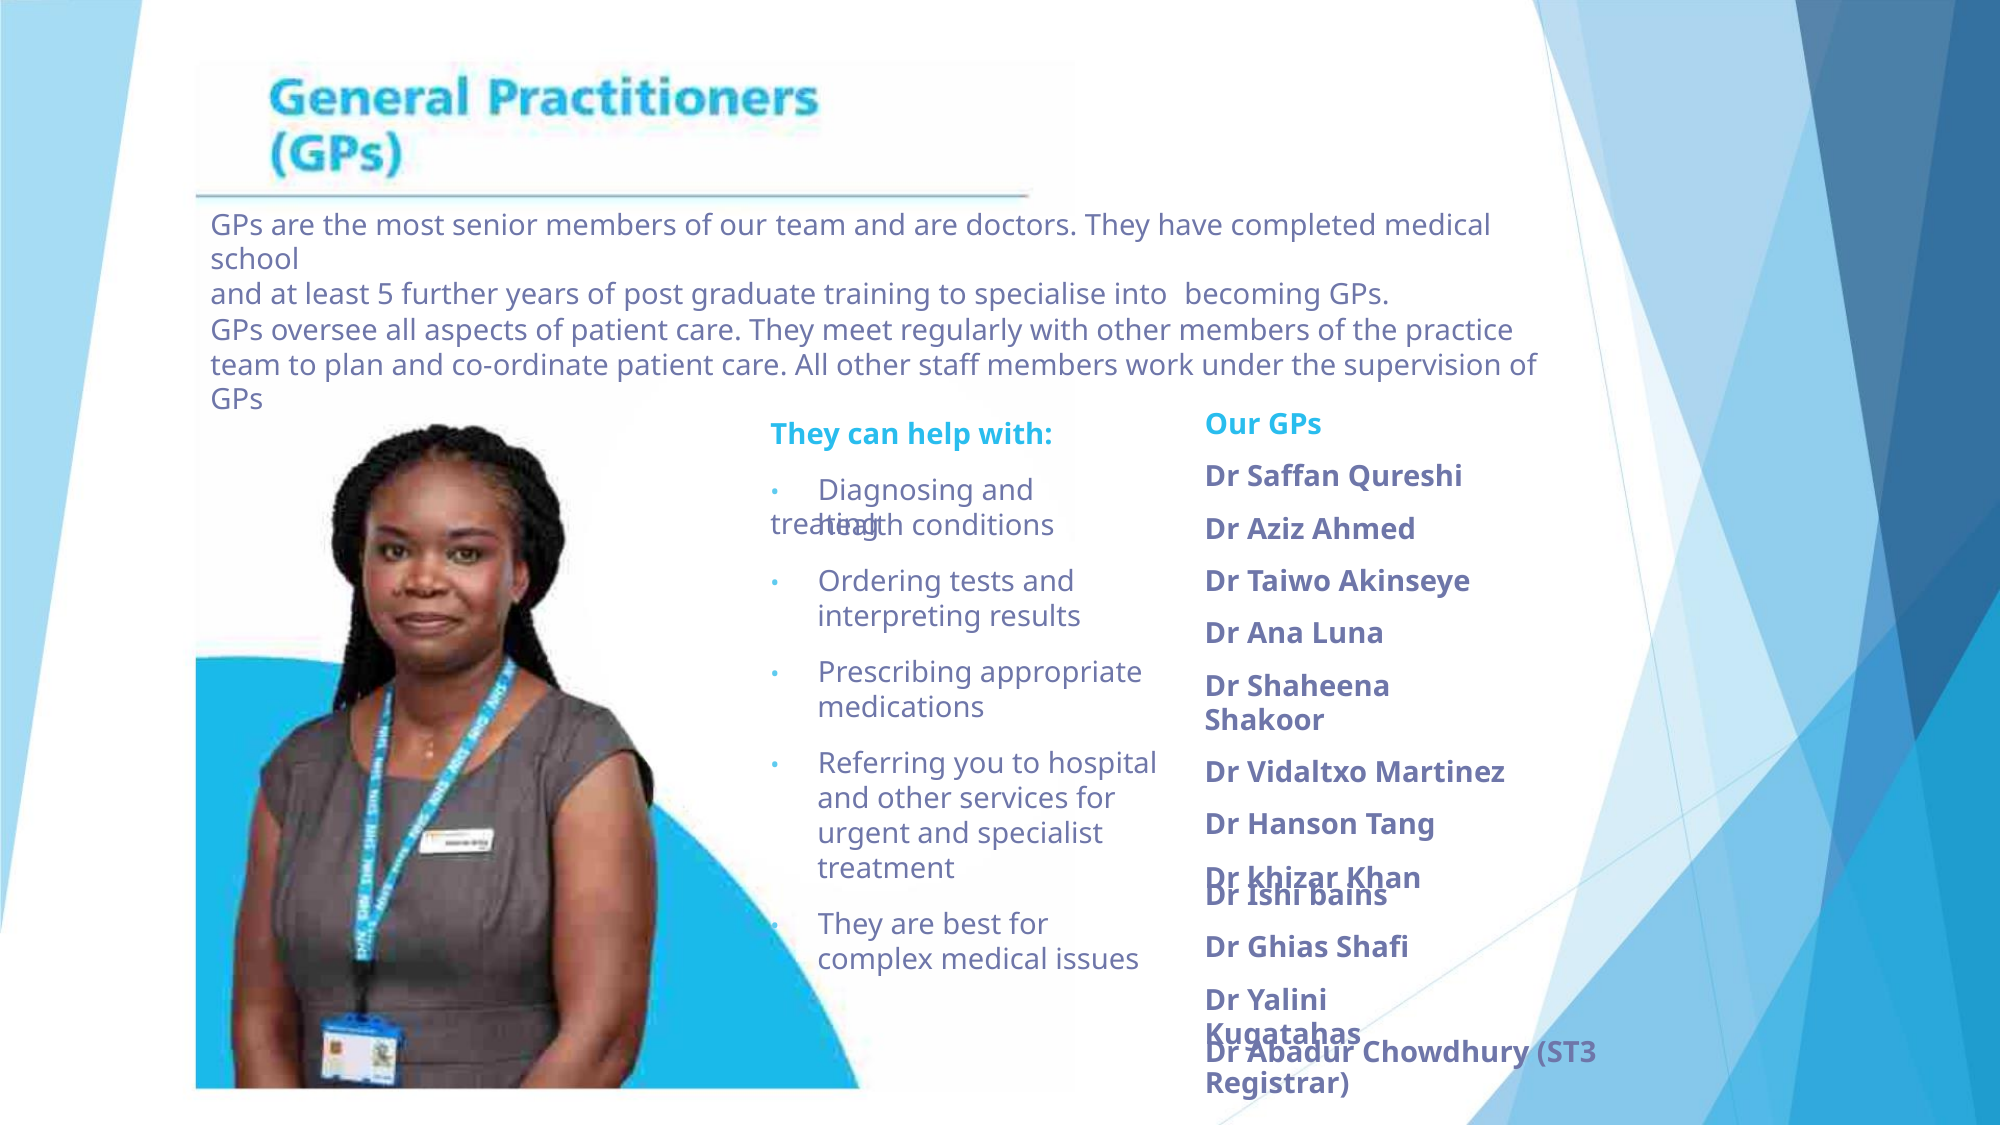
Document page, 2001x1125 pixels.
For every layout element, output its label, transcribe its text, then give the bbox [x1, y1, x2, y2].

text_box • Referring you to hospital and other services for urgent and specialist treatment [770, 745, 1167, 885]
text_box [0, 0, 2000, 1125]
text_box • Prescribing appropriate [770, 654, 1149, 689]
text_box Dr Ghias Shafi [1204, 929, 1420, 964]
text_box Our GPs [1204, 406, 1338, 441]
text_box GPs oversee all aspects of patient care. They meet regularly with other members of the practice team to plan and co-ordinate patient care. All other staff members work under the supervision of GPs [210, 312, 1573, 416]
text_box Dr Taiwo Akinseye Dr Ana Luna [1204, 563, 1482, 650]
text_box Dr Yalini Kugatahas [1204, 982, 1491, 1034]
text_box medications [817, 689, 1000, 724]
text_box Dr Ishi bains [1204, 877, 1396, 912]
text_box • Ordering tests and [770, 563, 1084, 598]
text_box • Diagnosing and treating [770, 472, 1151, 541]
text_box interpreting results [817, 598, 1095, 633]
text_box • They are best for [770, 906, 1068, 941]
text_box complex medical issues [817, 941, 1148, 976]
text_box Dr Shaheena Shakoor Dr Vidaltxo Martinez Dr Hanson Tang Dr khizar Khan [1204, 668, 1519, 894]
text_box Dr Abadur Chowdhury (ST3 Registrar) [1204, 1034, 1599, 1100]
text_box GPs are the most senior members of our team and are doctors. They have completed medical school and at least 5 further years of post graduate training to specialise into becoming GPs. [210, 207, 1554, 311]
text_box health conditions [817, 507, 1069, 542]
text_box They can help with: [770, 417, 1068, 451]
text_box Dr Saffan Qureshi Dr Aziz Ahmed [1204, 458, 1469, 546]
